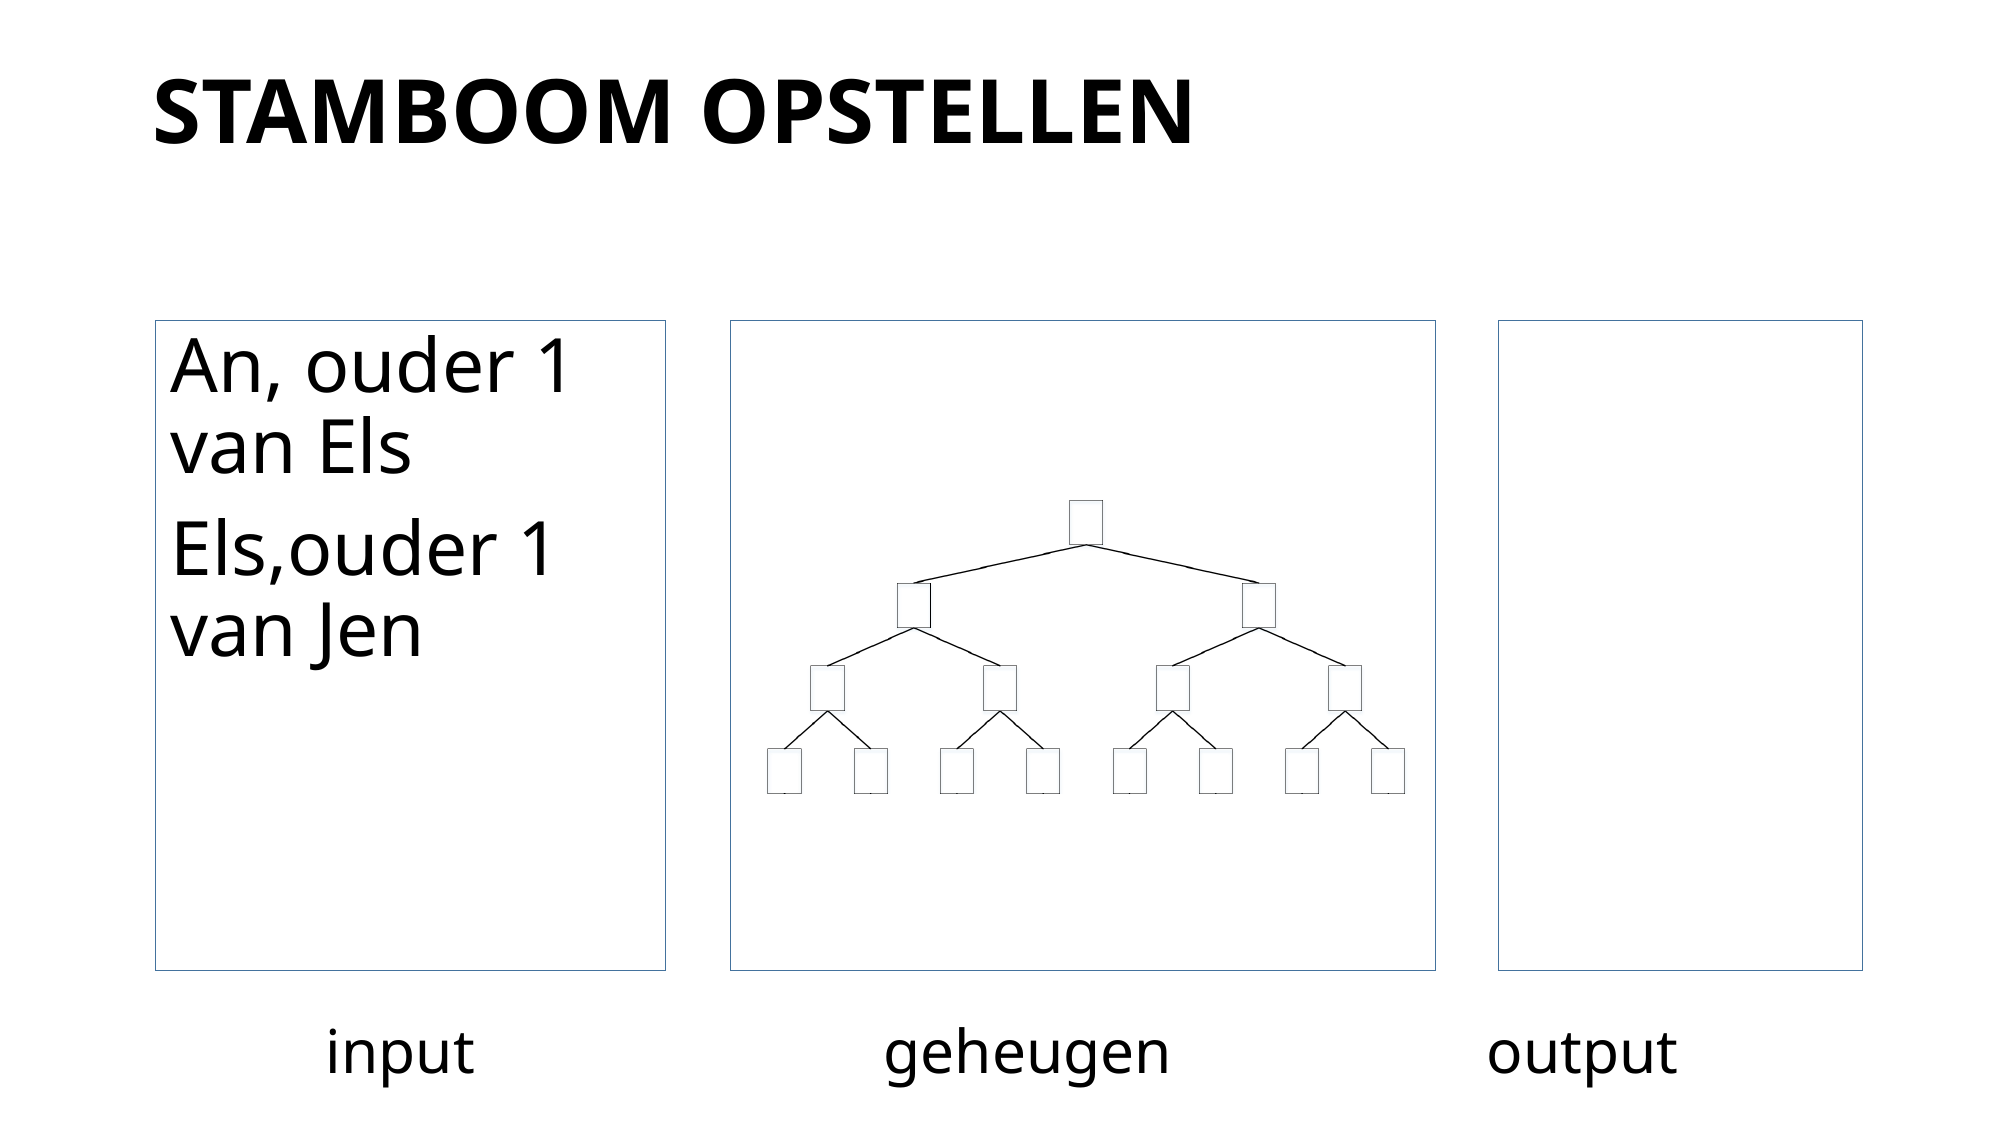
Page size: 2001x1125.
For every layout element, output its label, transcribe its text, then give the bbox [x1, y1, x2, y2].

text_box [730, 320, 1436, 971]
text_box [1498, 320, 1863, 971]
text_box input geheugen output [137, 1013, 1863, 1096]
picture [741, 497, 1426, 794]
title STAMBOOM OPSTELLEN [137, 59, 1863, 278]
list An, ouder 1 van Els Els,ouder 1 van Jen [155, 320, 666, 971]
